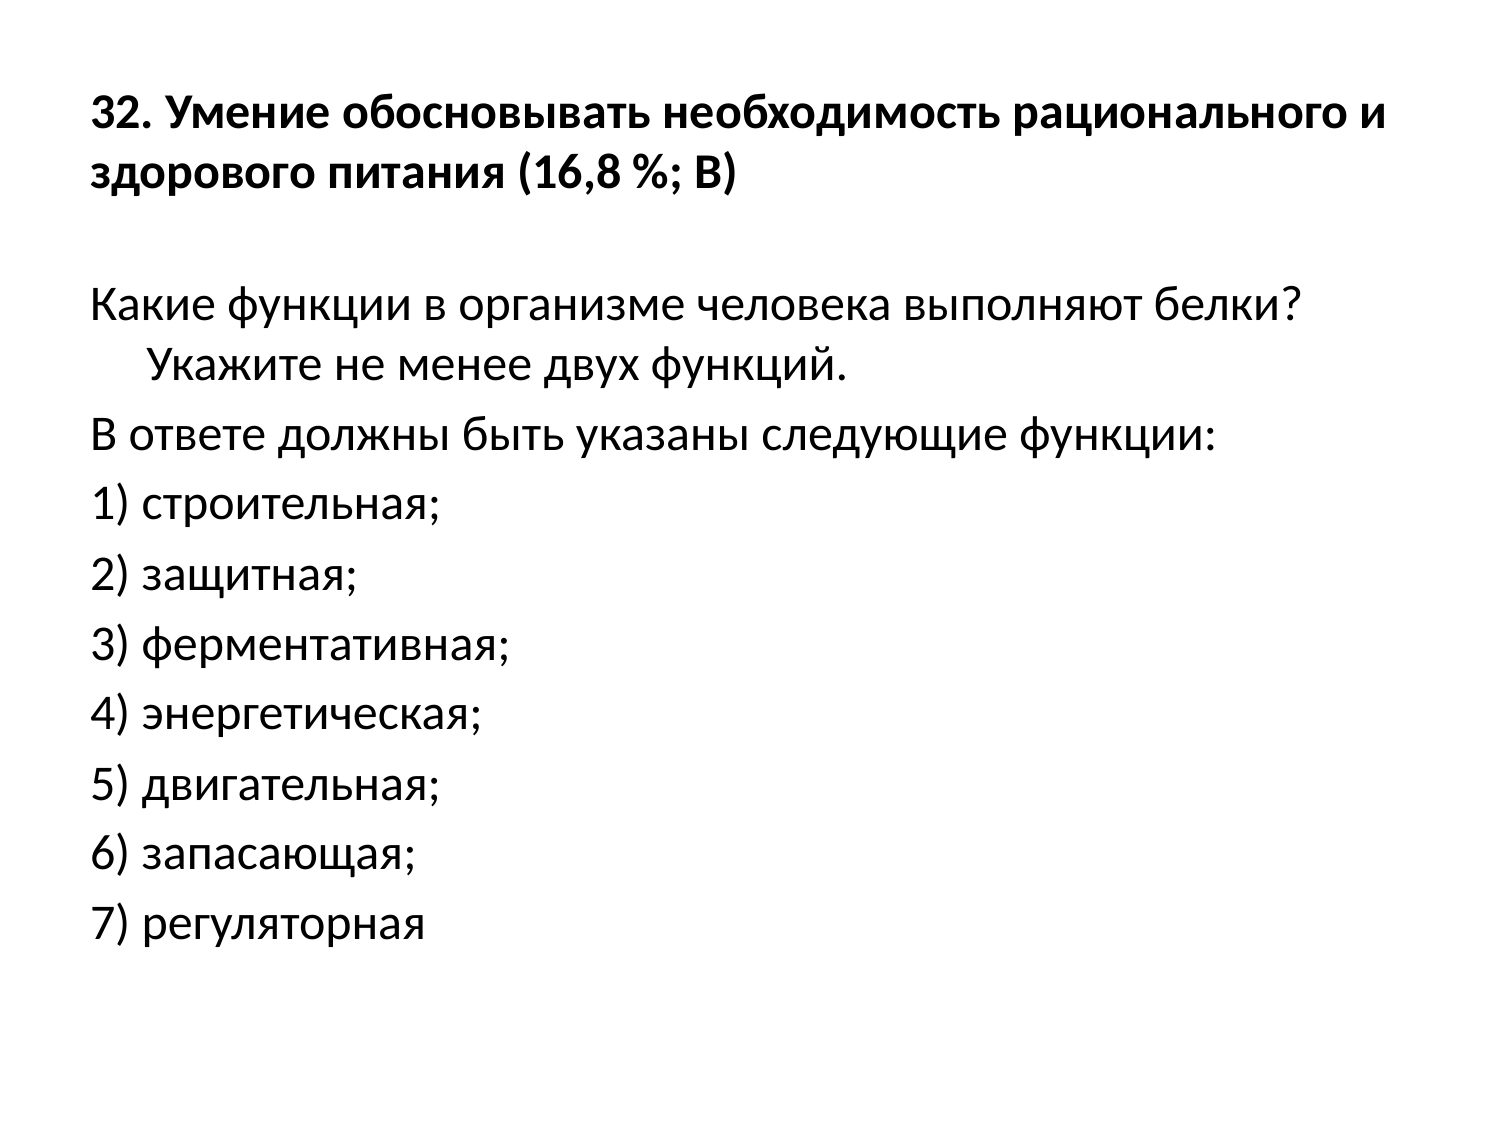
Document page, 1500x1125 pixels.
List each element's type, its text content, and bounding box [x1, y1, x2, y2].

title 32. Умение обосновывать необходимость рационального и здорового питания (16,8 %; В) [75, 45, 1425, 233]
list Какие функции в организме человека выполняют белки? Укажите не менее двух функций. В ответе должны быть указаны следующие функции: 1) строительная; 2) защитная; 3) ферментативная; 4) энергетическая; 5) двигательная; 6) запасающая; 7) регуляторная [75, 262, 1425, 1005]
